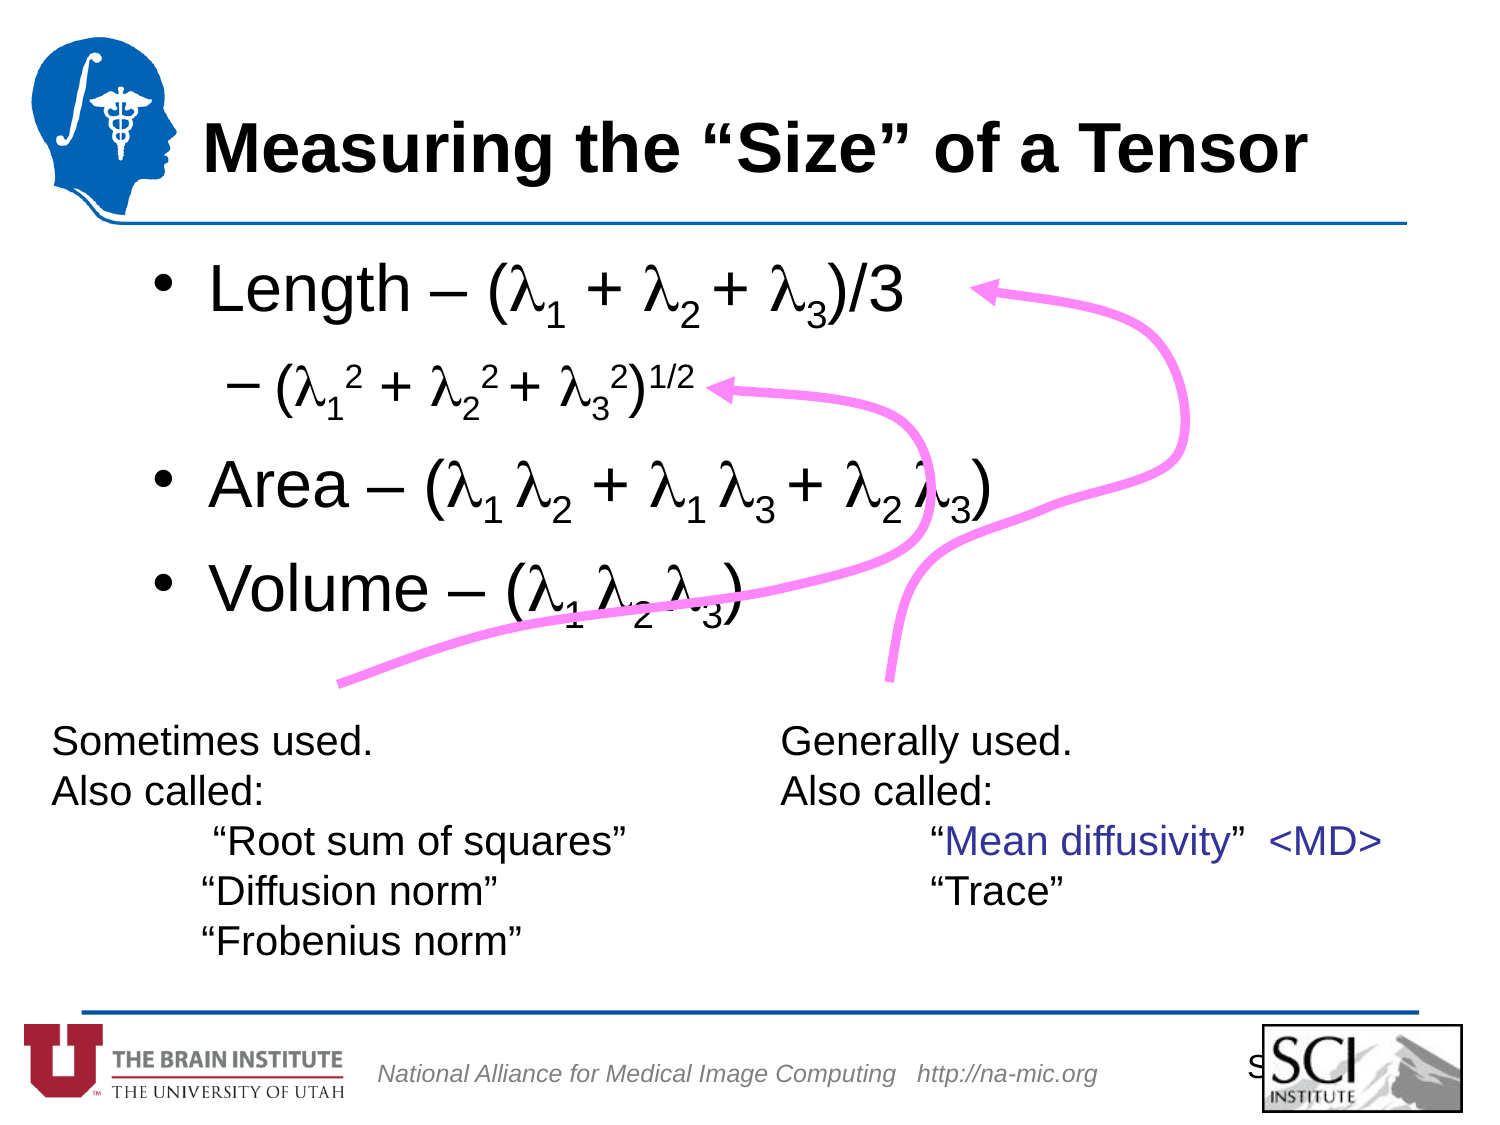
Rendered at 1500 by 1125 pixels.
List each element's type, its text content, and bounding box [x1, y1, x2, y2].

picture [24, 1024, 344, 1098]
title Measuring the “Size” of a Tensor [187, 50, 1425, 238]
text_box Sometimes used. Also called: “Root sum of squares” “Diffusion norm” “Frobenius norm” [36, 706, 642, 972]
text_box [337, 382, 932, 685]
text_box Generally used. Also called: “Mean diffusivity” <MD> “Trace” [765, 706, 1450, 922]
picture [31, 37, 1407, 225]
picture [1262, 1024, 1463, 1113]
list Length – (l1 + l2 + l3)/3 (l12 + l22 + l32)1/2 Area – (l1 l2 + l1 l3 + l2 l3) Volume – (l1 l2 l3) [137, 237, 1325, 938]
text_box [888, 283, 1186, 683]
